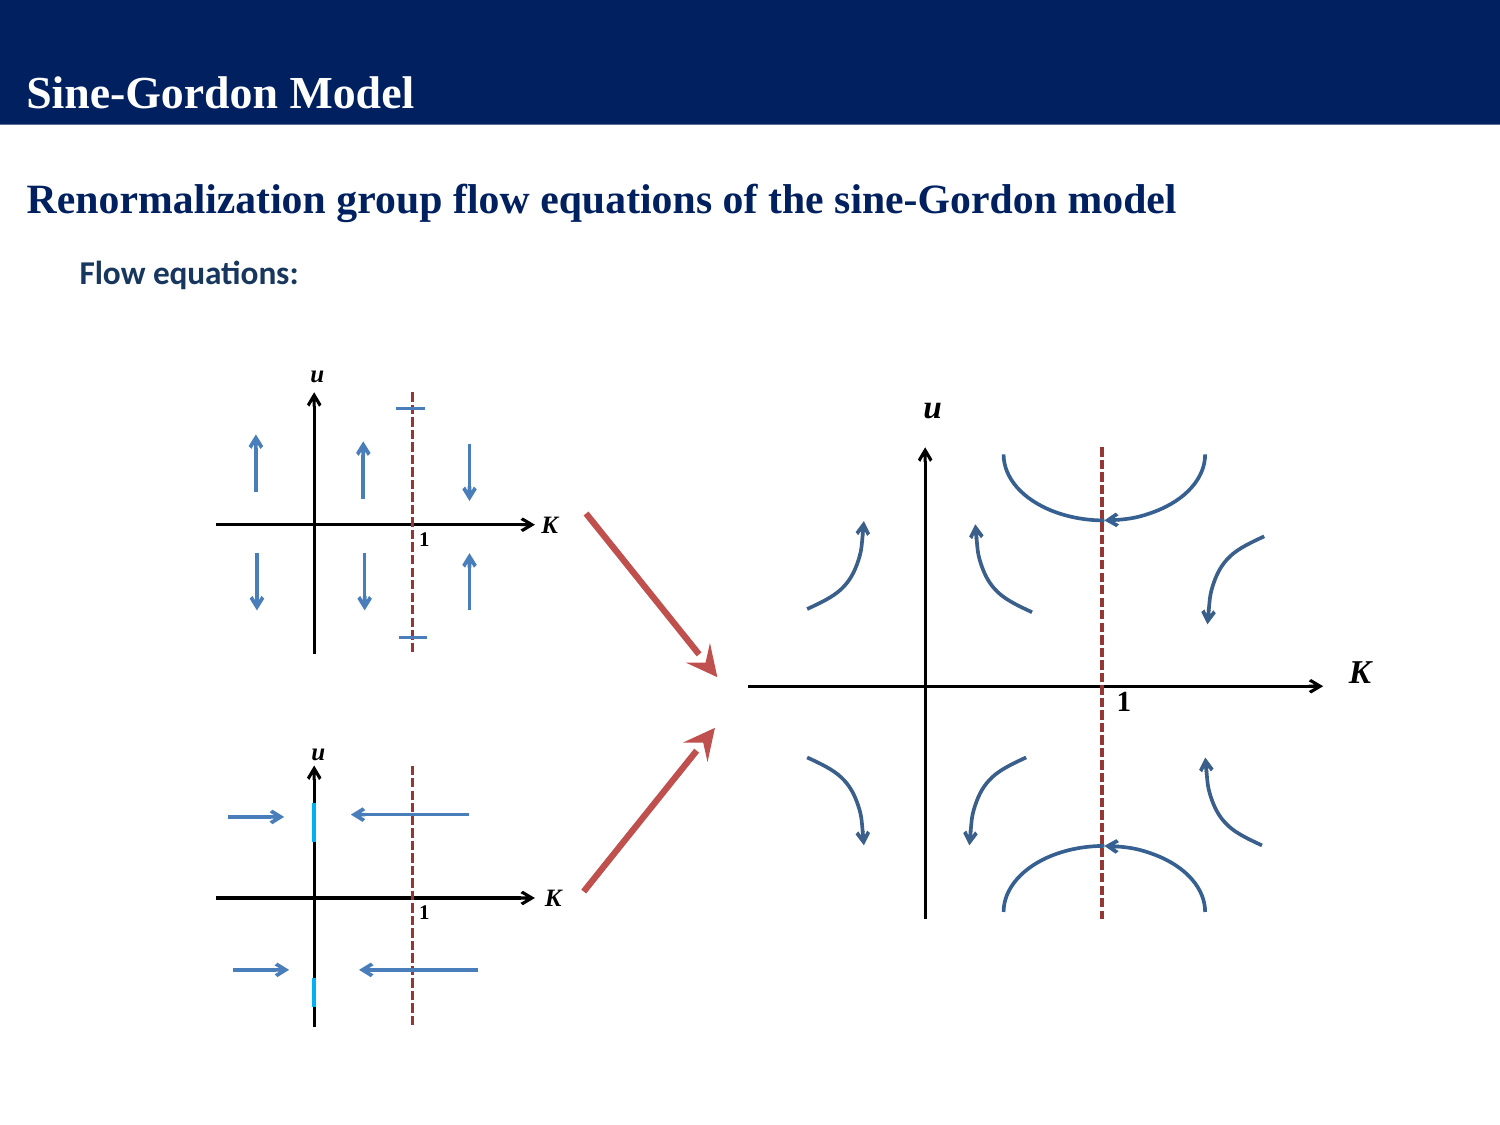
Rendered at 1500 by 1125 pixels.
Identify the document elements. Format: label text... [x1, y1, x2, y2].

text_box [215, 727, 572, 1028]
text_box Flow equations: [64, 243, 1500, 299]
text_box Sine-Gordon Model [0, 0, 1500, 125]
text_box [215, 349, 568, 655]
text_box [583, 727, 716, 892]
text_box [748, 377, 1398, 979]
text_box Renormalization group flow equations of the sine-Gordon model [11, 164, 1329, 230]
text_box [585, 513, 718, 678]
